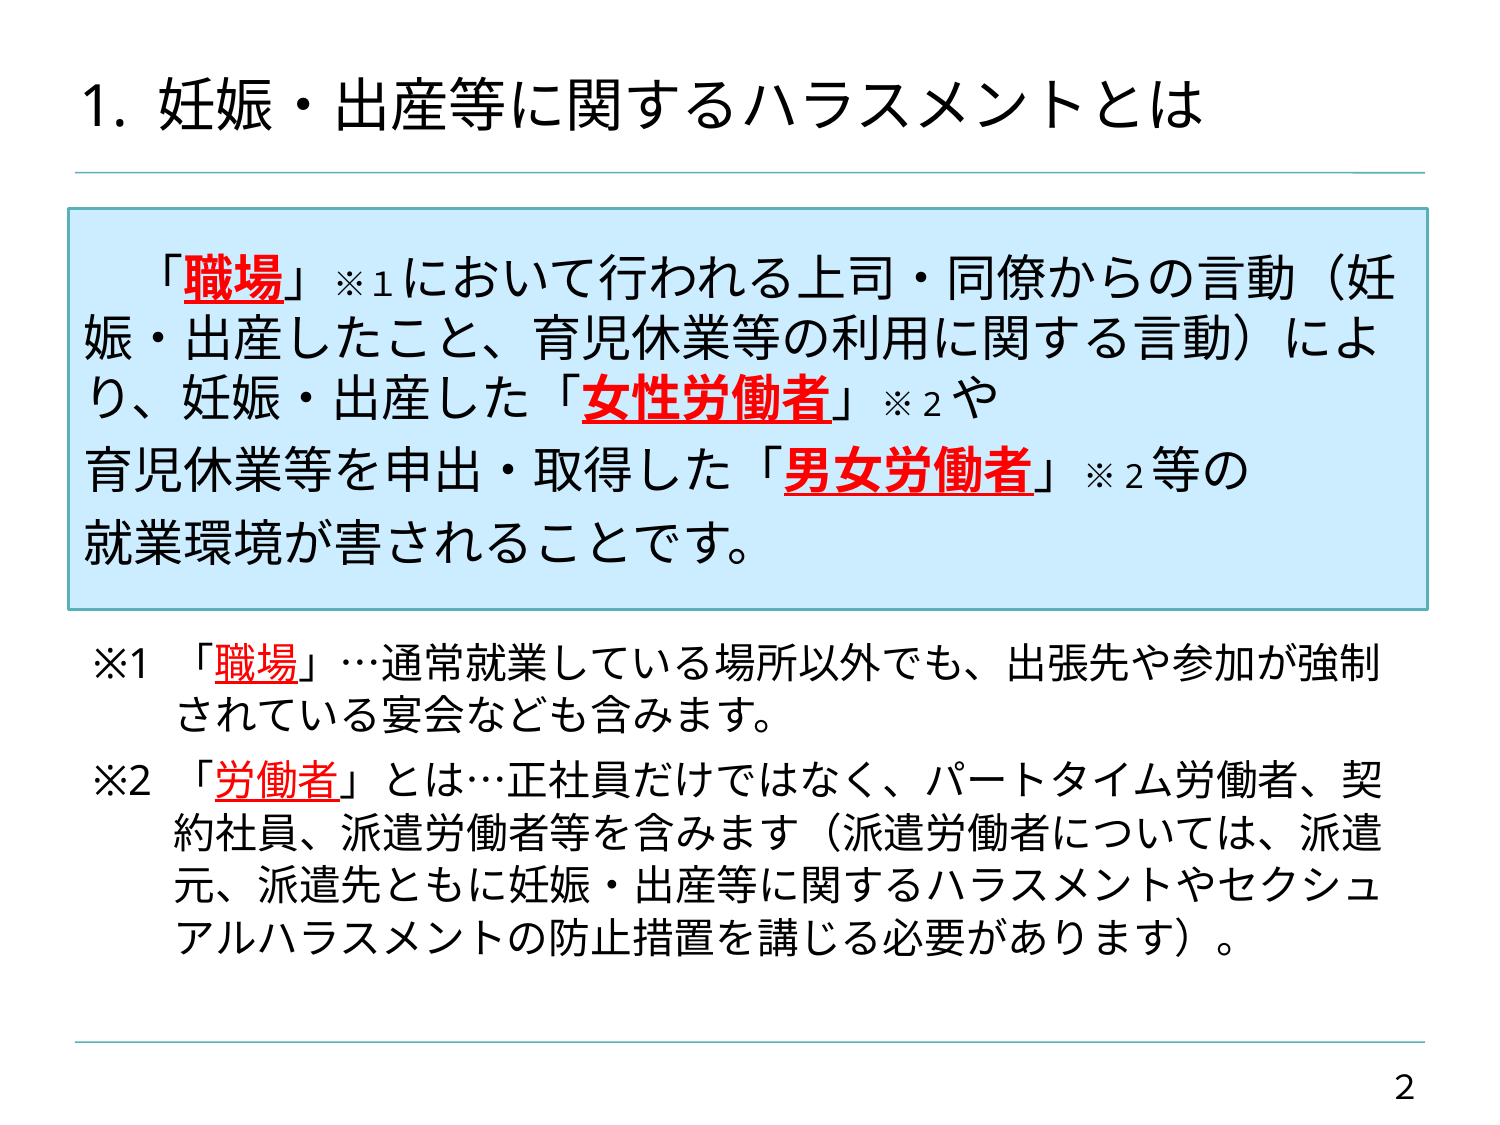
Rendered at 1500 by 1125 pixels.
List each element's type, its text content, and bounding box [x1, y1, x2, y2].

title 1. 妊娠・出産等に関するハラスメントとは [64, 51, 1471, 146]
text_box ※1 「職場」…通常就業している場所以外でも、出張先や参加が強制されている宴会なども含みます。 ※2 「労働者」とは…正社員だけではなく、パートタイム労働者、契約社員、派遣労働者等を含みます（派遣労働者については、派遣元、派遣先ともに妊娠・出産等に関するハラスメントやセクシュアルハラスメントの防止措置を講じる必要があります）。 [78, 626, 1419, 969]
text_box ２ [1327, 1045, 1484, 1125]
list 「職場」※１において行われる上司・同僚からの言動（妊娠・出産したこと、育児休業等の利用に関する言動）により、妊娠・出産した「女性労働者」※2や 育児休業等を申出・取得した「男女労働者」※2等の 就業環境が害されることです。 [67, 207, 1429, 611]
